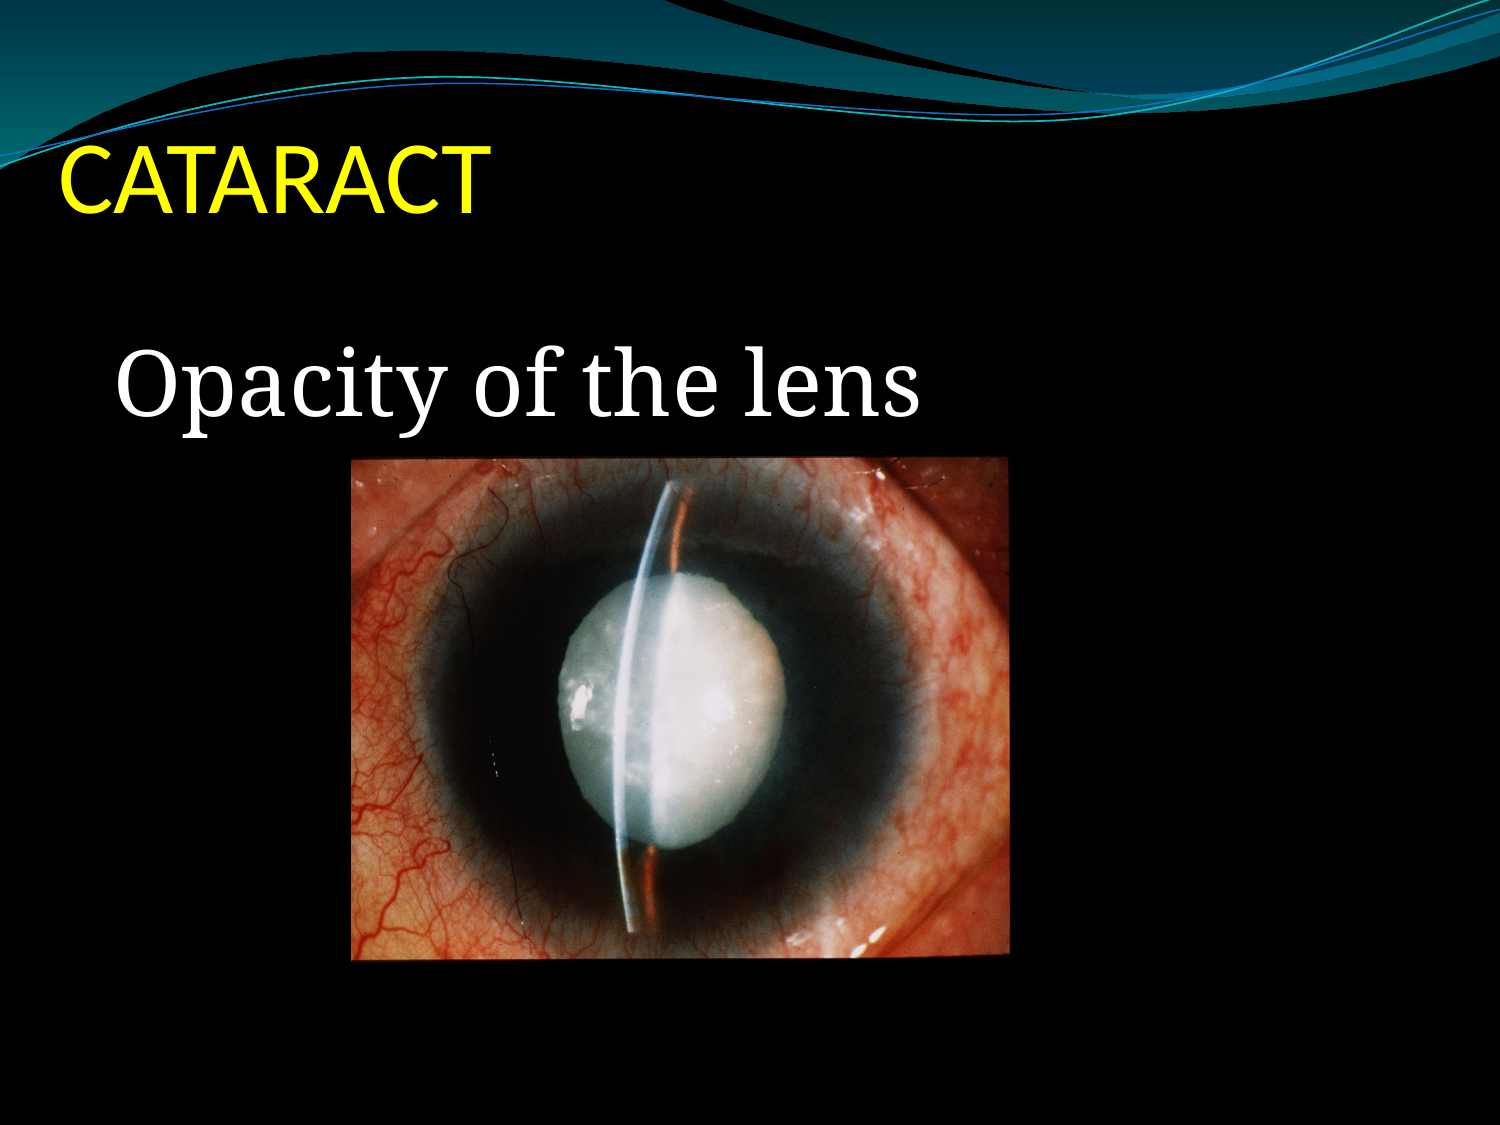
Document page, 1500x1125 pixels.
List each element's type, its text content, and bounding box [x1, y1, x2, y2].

title CATARACT [58, 46, 1409, 235]
list Opacity of the lens [75, 317, 1425, 1038]
picture [351, 456, 1014, 963]
